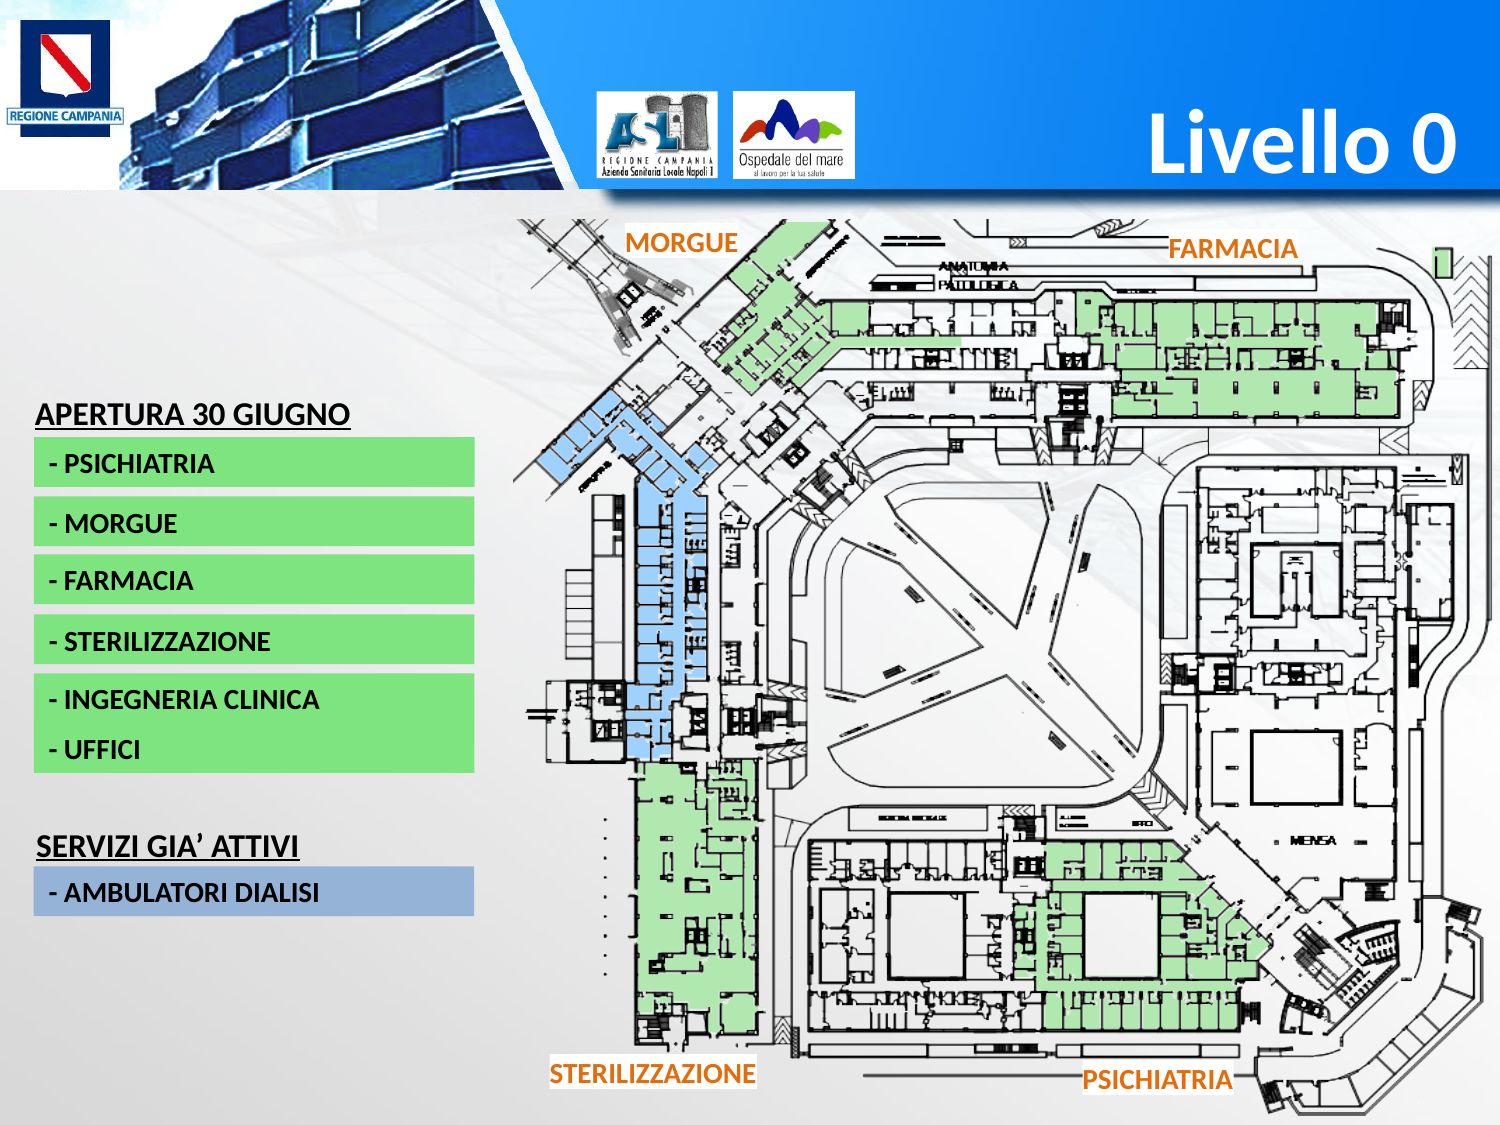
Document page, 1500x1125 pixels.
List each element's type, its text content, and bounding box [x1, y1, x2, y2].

text_box - MORGUE [33, 496, 475, 547]
text_box SERVIZI GIA’ ATTIVI [21, 816, 462, 872]
text_box - FARMACIA [33, 554, 475, 605]
text_box - AMBULATORI DIALISI [33, 866, 475, 917]
picture [0, 0, 1500, 1125]
text_box - PSICHIATRIA [34, 437, 475, 487]
text_box - STERILIZZAZIONE [33, 614, 475, 665]
text_box - UFFICI [33, 723, 475, 773]
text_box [596, 91, 718, 179]
title Livello 0 [123, 86, 1474, 187]
text_box - INGEGNERIA CLINICA [33, 673, 475, 723]
text_box APERTURA 30 GIUGNO [19, 385, 461, 440]
